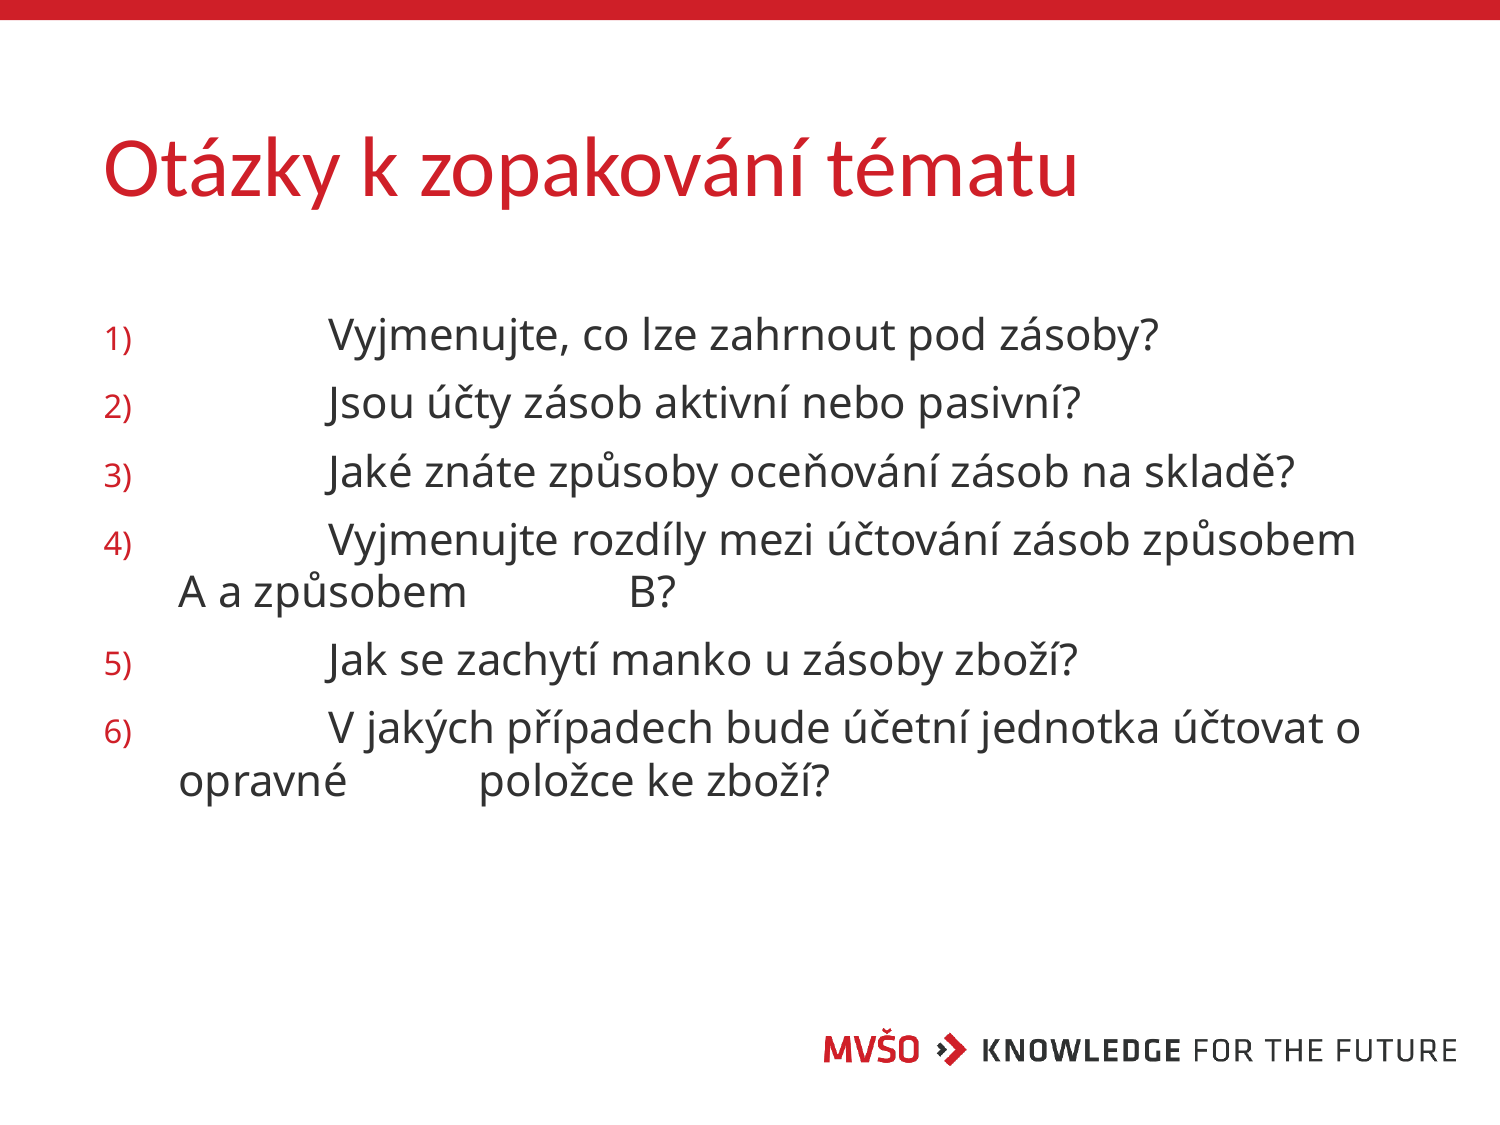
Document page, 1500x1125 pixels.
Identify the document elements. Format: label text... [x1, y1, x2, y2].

picture [824, 1028, 1456, 1066]
title Otázky k zopakování tématu [88, 59, 1412, 278]
list Vyjmenujte, co lze zahrnout pod zásoby? Jsou účty zásob aktivní nebo pasivní? Jaké znáte způsoby oceňování zásob na skladě? Vyjmenujte rozdíly mezi účtování zásob způsobem A a způsobem B? Jak se zachytí manko u zásoby zboží? V jakých případech bude účetní jednotka účtovat o opravné položce ke zboží? [88, 299, 1412, 969]
